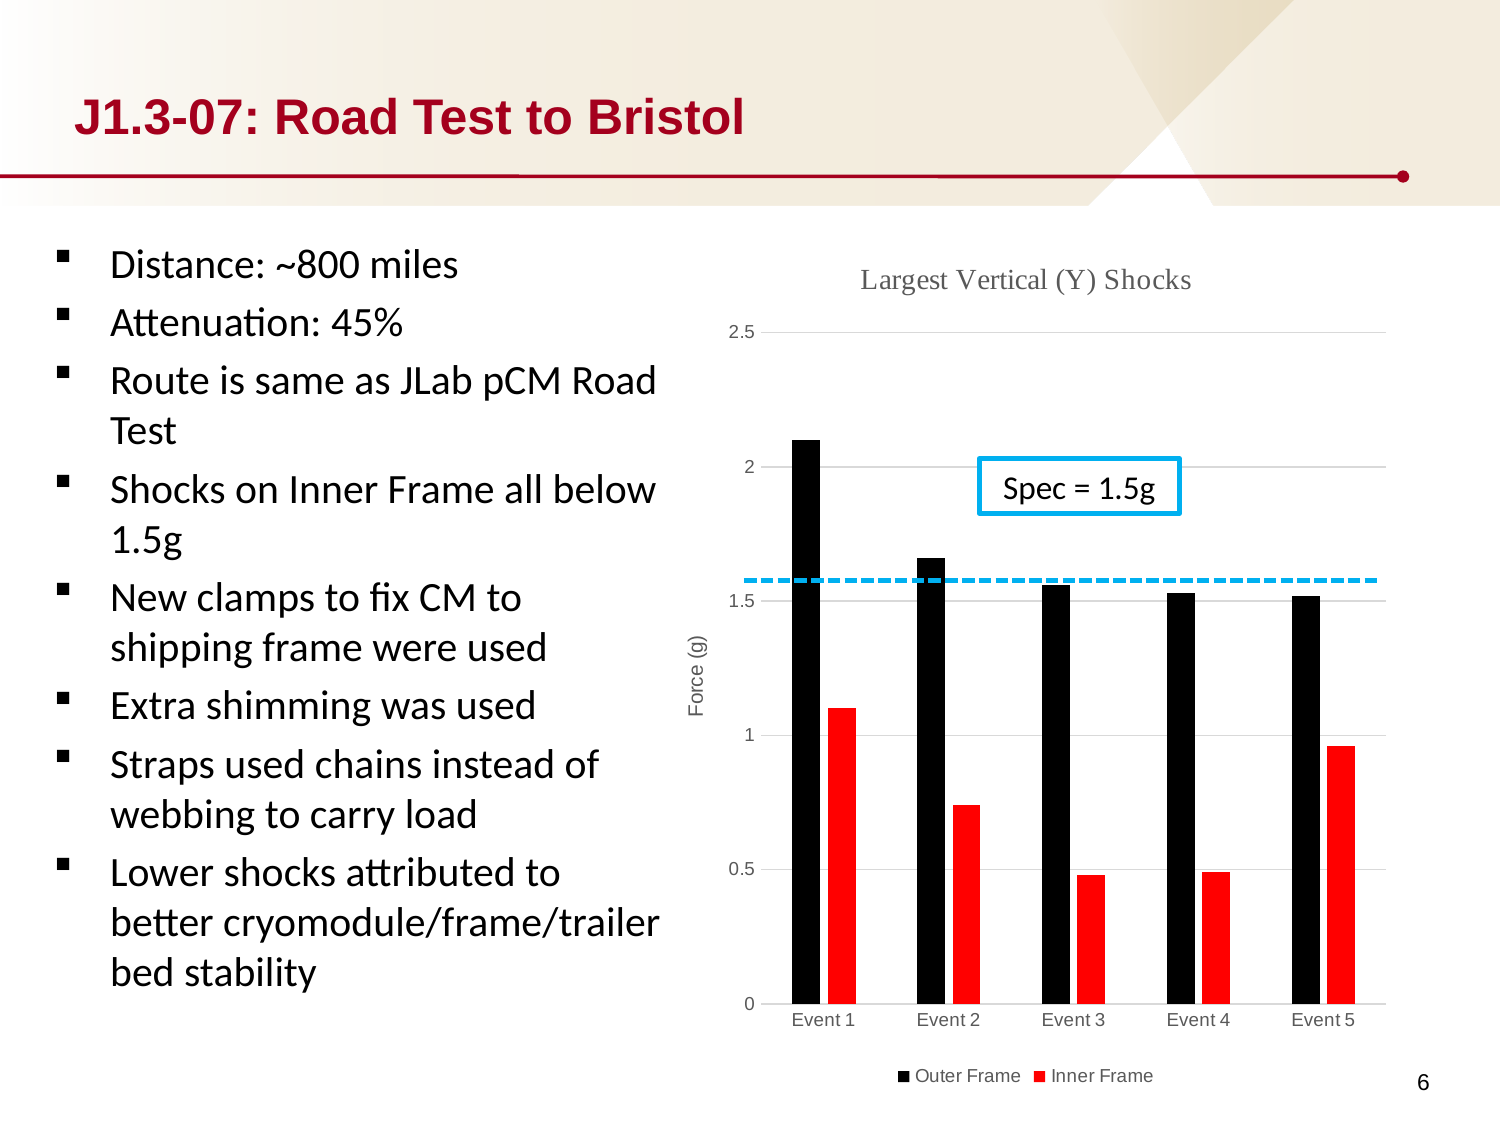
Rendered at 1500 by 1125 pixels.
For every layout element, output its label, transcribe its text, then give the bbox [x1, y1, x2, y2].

slide_number 6 [1405, 1036, 1458, 1125]
picture [0, 0, 1500, 206]
chart [650, 228, 1402, 1094]
title J1.3-07: Road Test to Bristol [74, 21, 1404, 145]
text_box Distance: ~800 miles Attenuation: 45% Route is same as JLab pCM Road Test Shocks on Inner Frame all below 1.5g New clamps to fix CM to shipping frame were used Extra shimming was used Straps used chains instead of webbing to carry load Lower shocks attributed to better cryomodule/frame/trailer bed stability [38, 228, 649, 1010]
